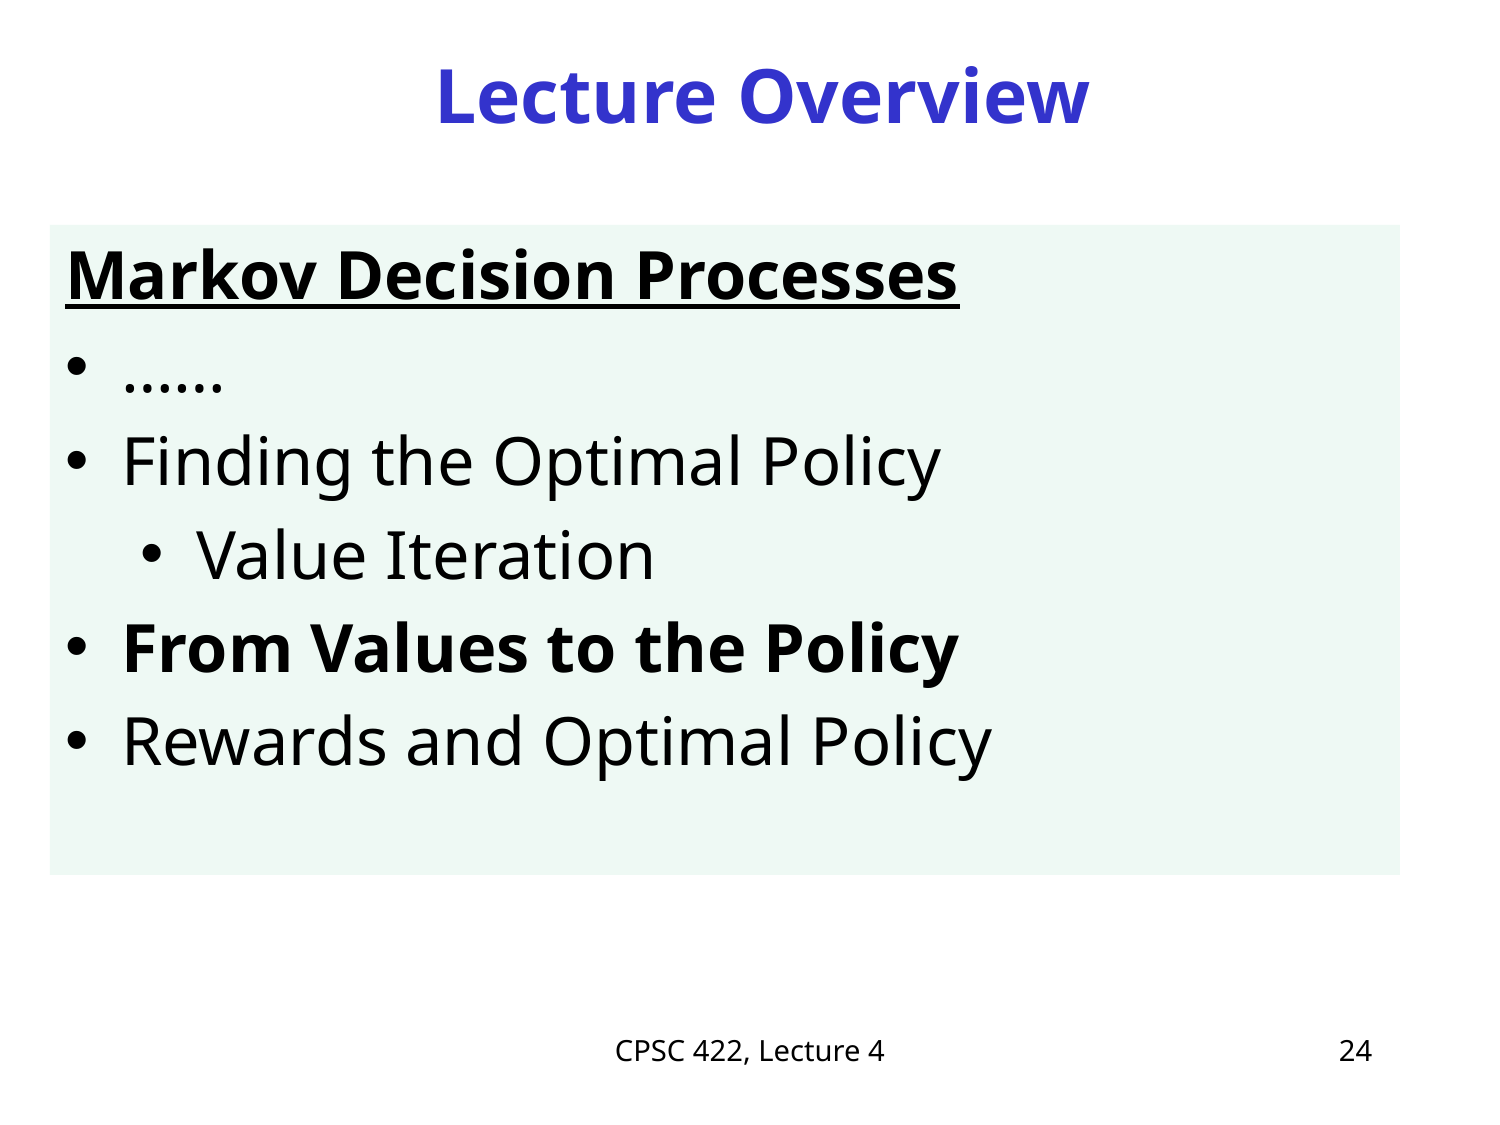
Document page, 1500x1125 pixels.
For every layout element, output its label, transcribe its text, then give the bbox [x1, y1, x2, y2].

slide_number 24 [1074, 1024, 1388, 1101]
title Lecture Overview [124, 0, 1401, 188]
text_box Markov Decision Processes …… Finding the Optimal Policy Value Iteration From Values to the Policy Rewards and Optimal Policy [49, 224, 1400, 875]
footer CPSC 422, Lecture 4 [512, 1024, 988, 1101]
